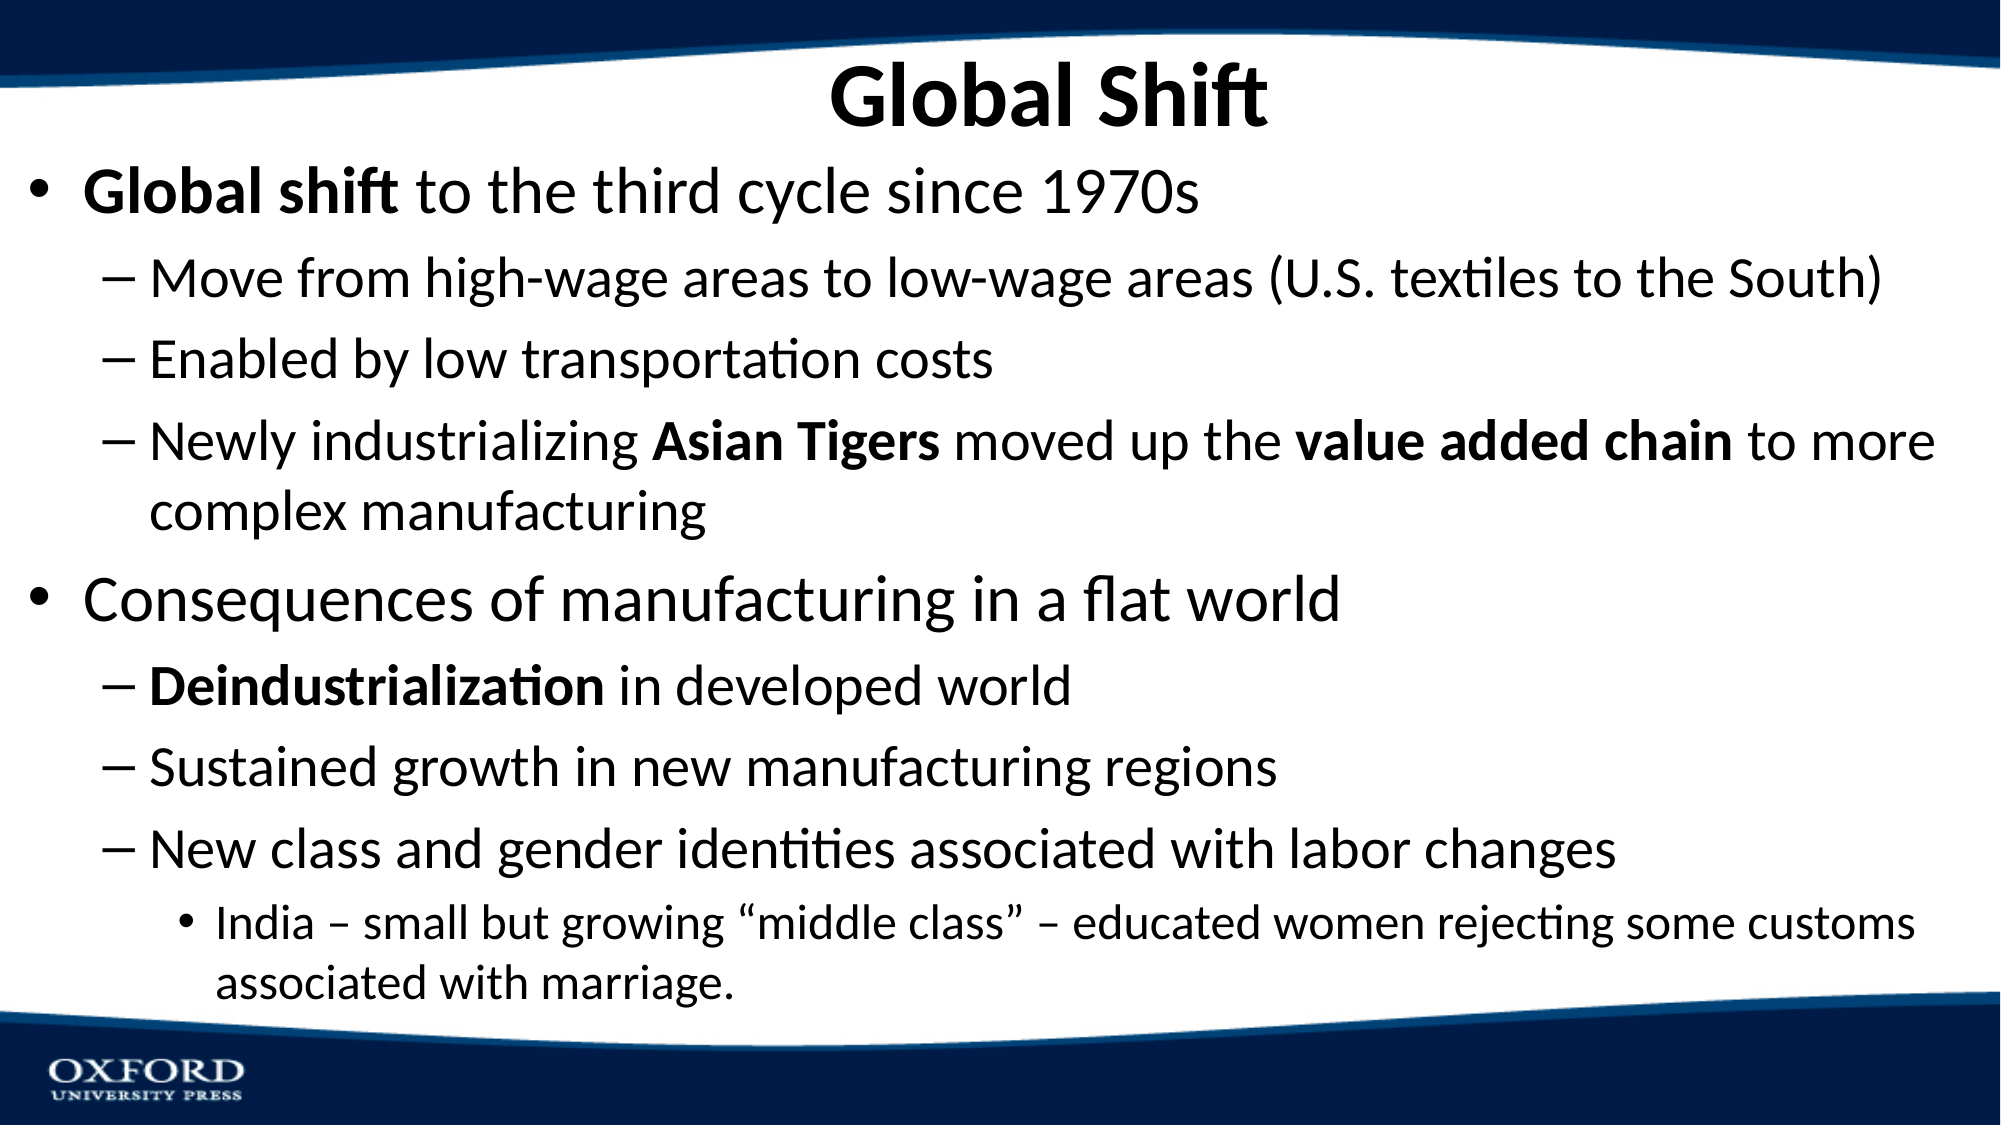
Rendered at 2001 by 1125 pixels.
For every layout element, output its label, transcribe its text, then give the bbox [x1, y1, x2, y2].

picture [0, 0, 2001, 1125]
title Global Shift [99, 25, 2000, 154]
list Global shift to the third cycle since 1970s Move from high-wage areas to low-wage areas (U.S. textiles to the South) Enabled by low transportation costs Newly industrializing Asian Tigers moved up the value added chain to more complex manufacturing Consequences of manufacturing in a flat world Deindustrialization in developed world Sustained growth in new manufacturing regions New class and gender identities associated with labor changes India – small but growing “middle class” – educated women rejecting some customs associated with marriage. [12, 139, 2000, 1045]
